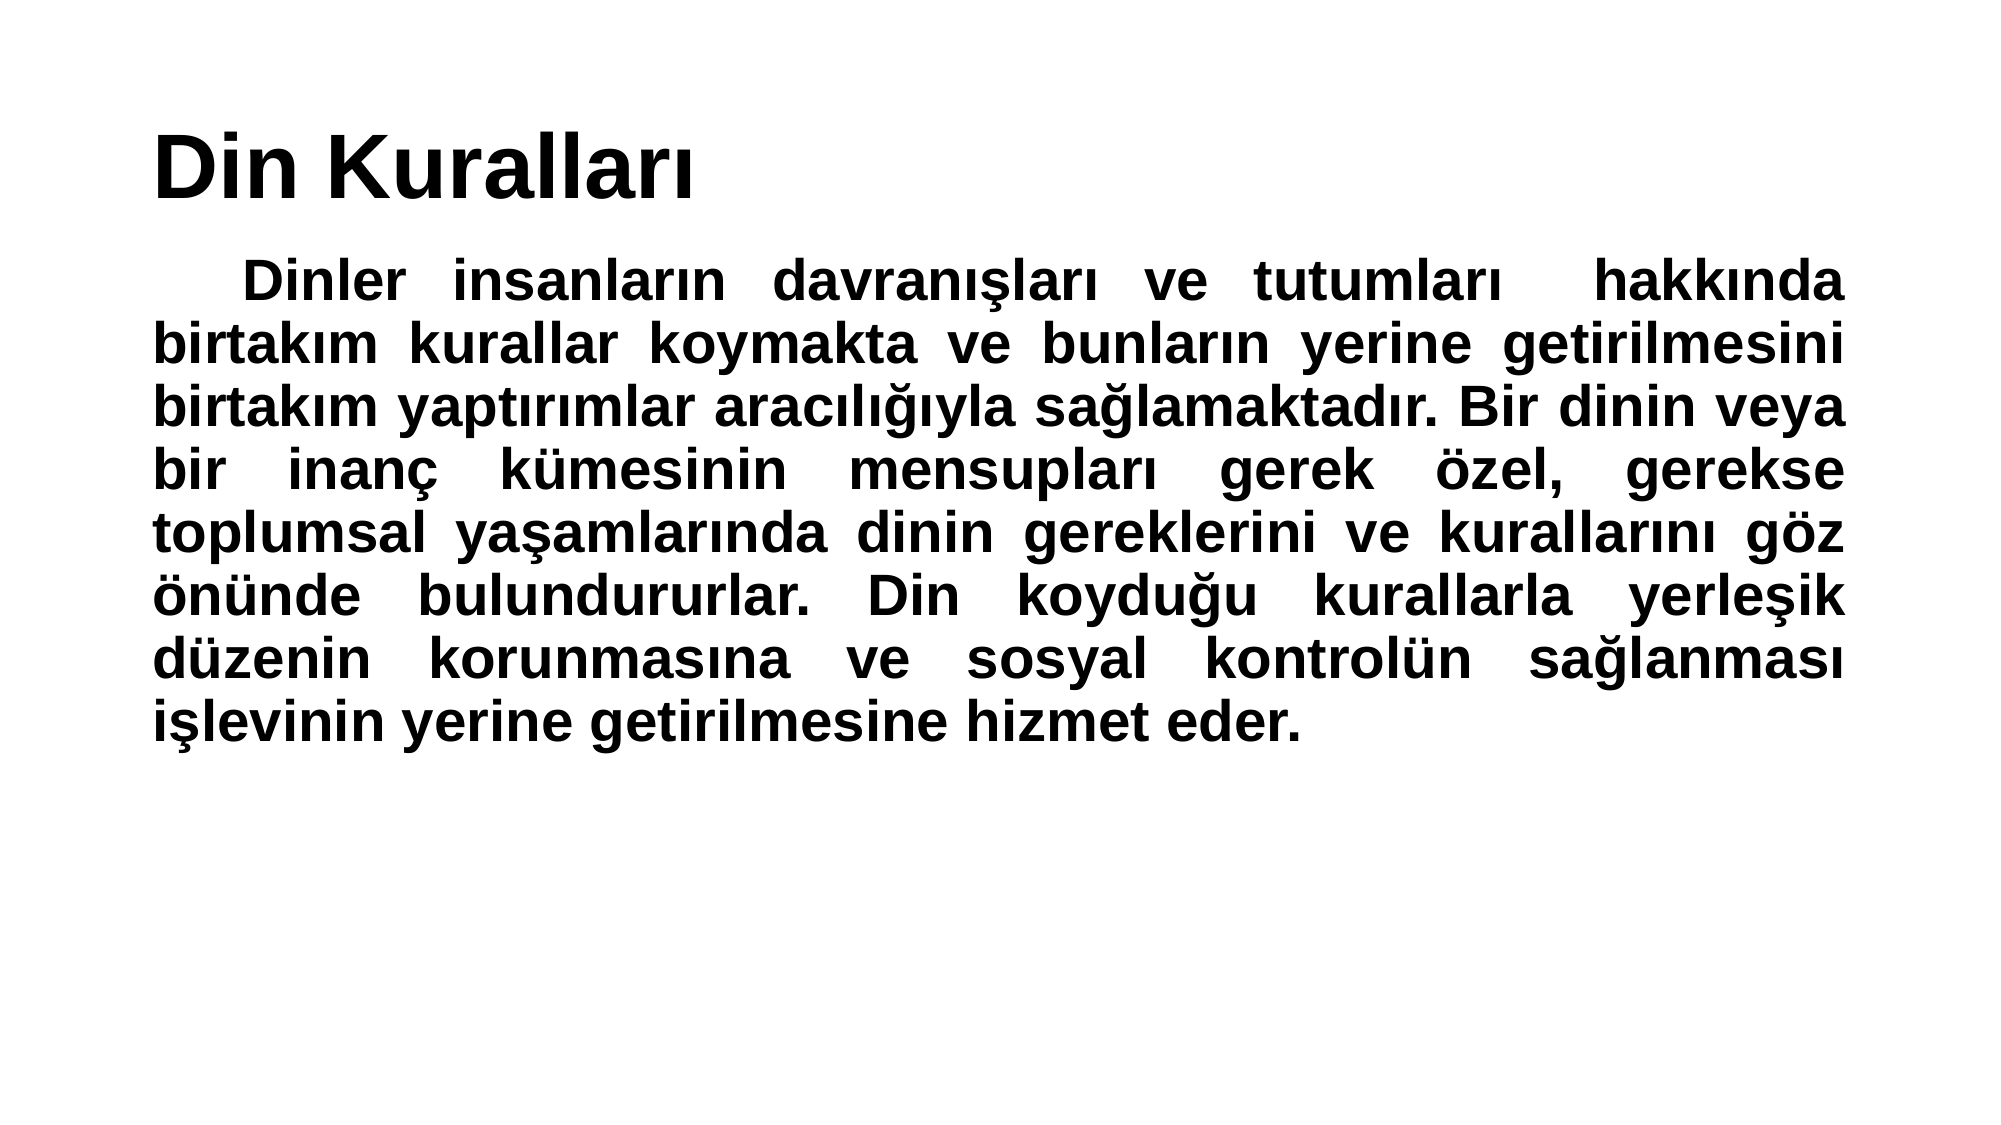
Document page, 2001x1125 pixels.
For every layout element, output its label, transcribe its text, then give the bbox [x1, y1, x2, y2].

title Din Kuralları [137, 59, 1863, 243]
list Dinler insanların davranışları ve tutumları hakkında birtakım kurallar koymakta ve bunların yerine getirilmesini birtakım yaptırımlar aracılığıyla sağlamaktadır. Bir dinin veya bir inanç kümesinin mensupları gerek özel, gerekse toplumsal yaşamlarında dinin gereklerini ve kurallarını göz önünde bulundururlar. Din koyduğu kurallarla yerleşik düzenin korunmasına ve sosyal kontrolün sağlanması işlevinin yerine getirilmesine hizmet eder. [137, 243, 1863, 957]
